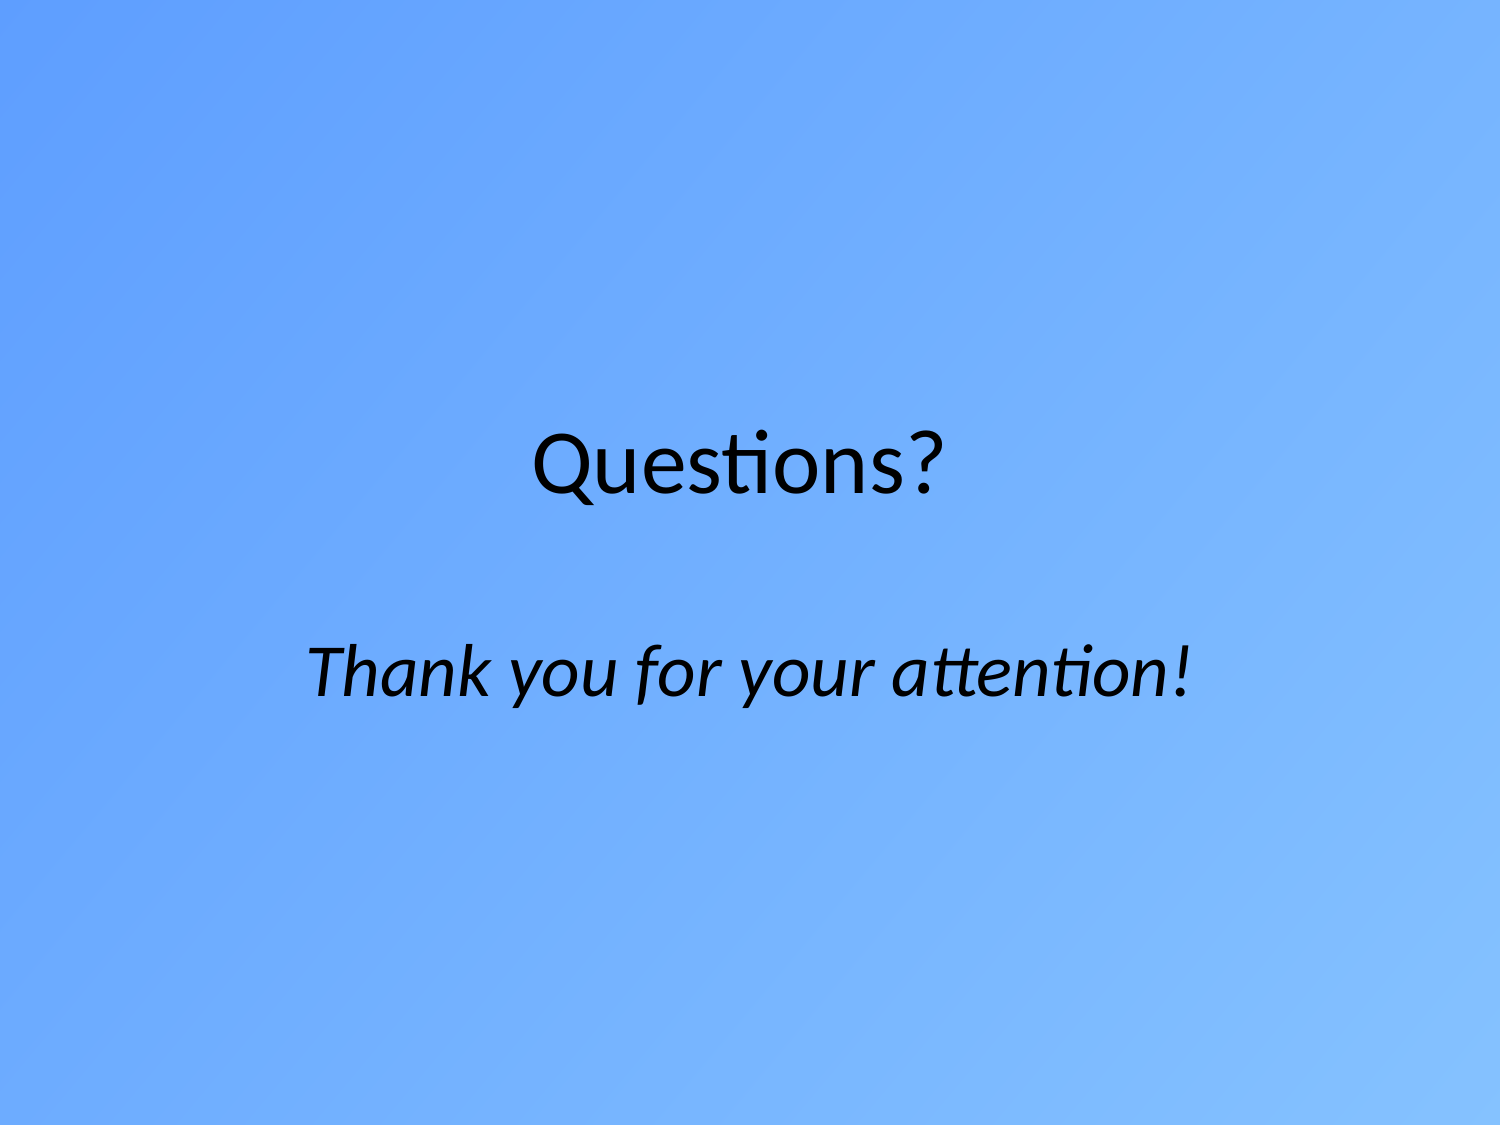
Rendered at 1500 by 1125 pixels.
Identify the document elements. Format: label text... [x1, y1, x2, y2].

title Questions? Thank you for your attention! [112, 66, 1388, 1047]
